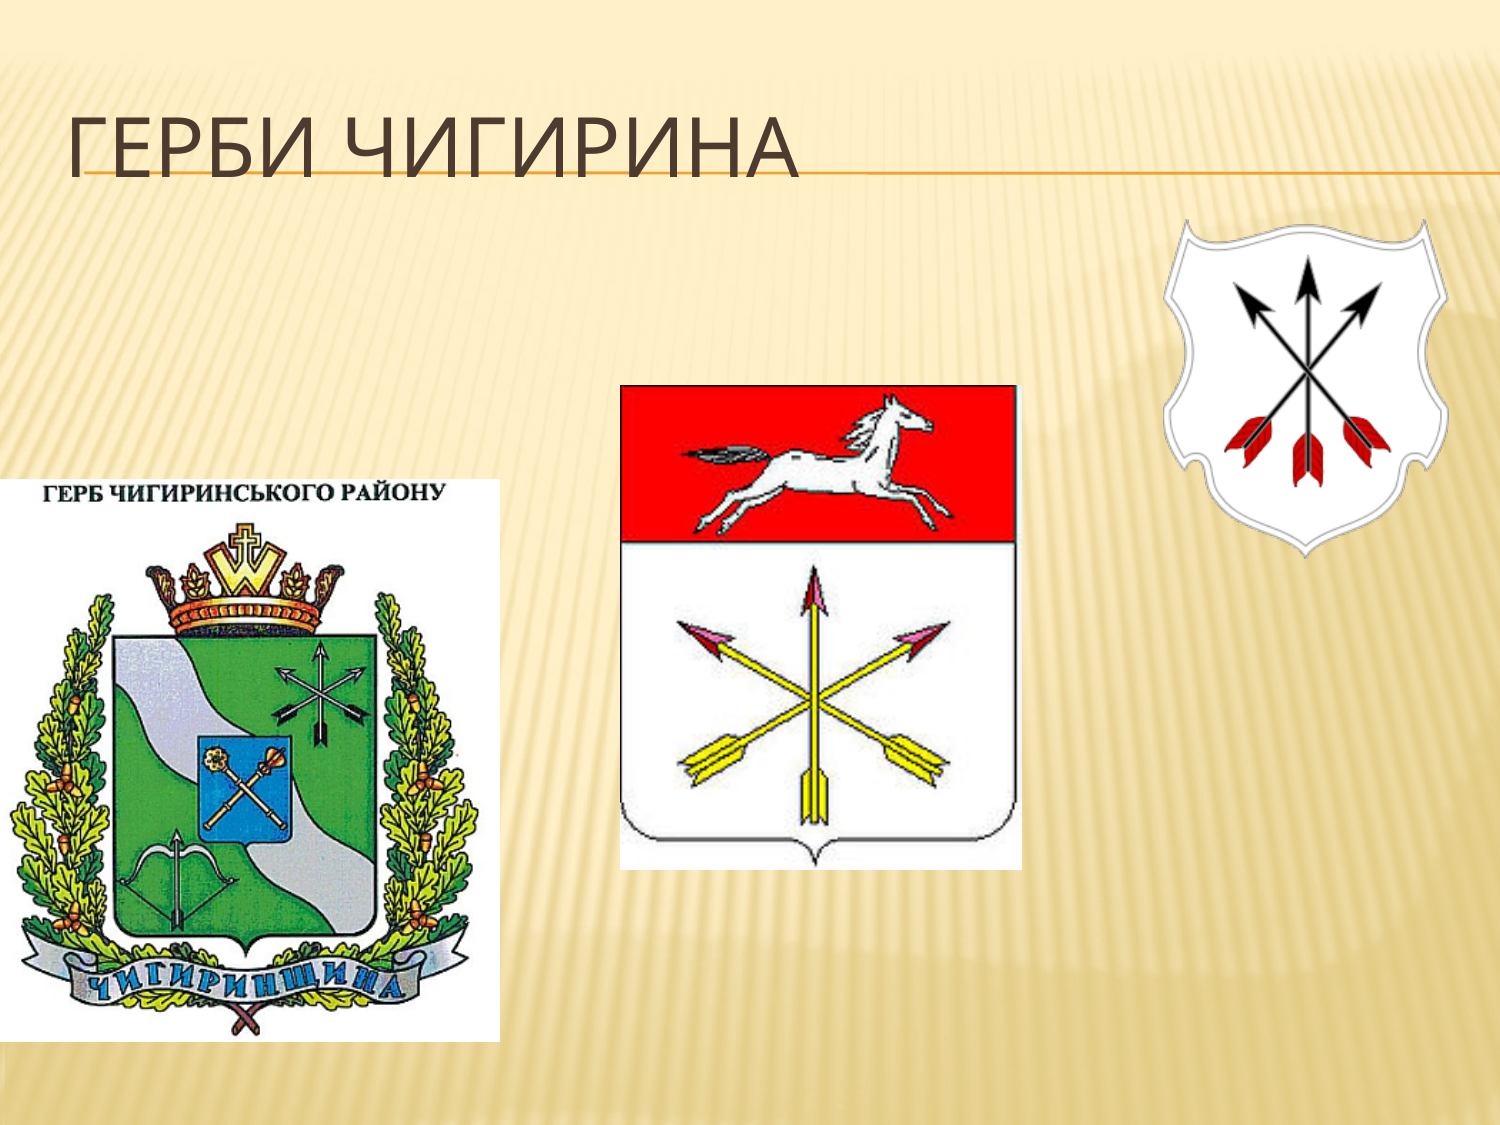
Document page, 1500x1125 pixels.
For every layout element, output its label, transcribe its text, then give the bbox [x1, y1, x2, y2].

title Герби Чигирина [50, 75, 1475, 213]
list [619, 384, 1022, 870]
picture [1163, 219, 1450, 559]
picture [0, 479, 500, 1043]
